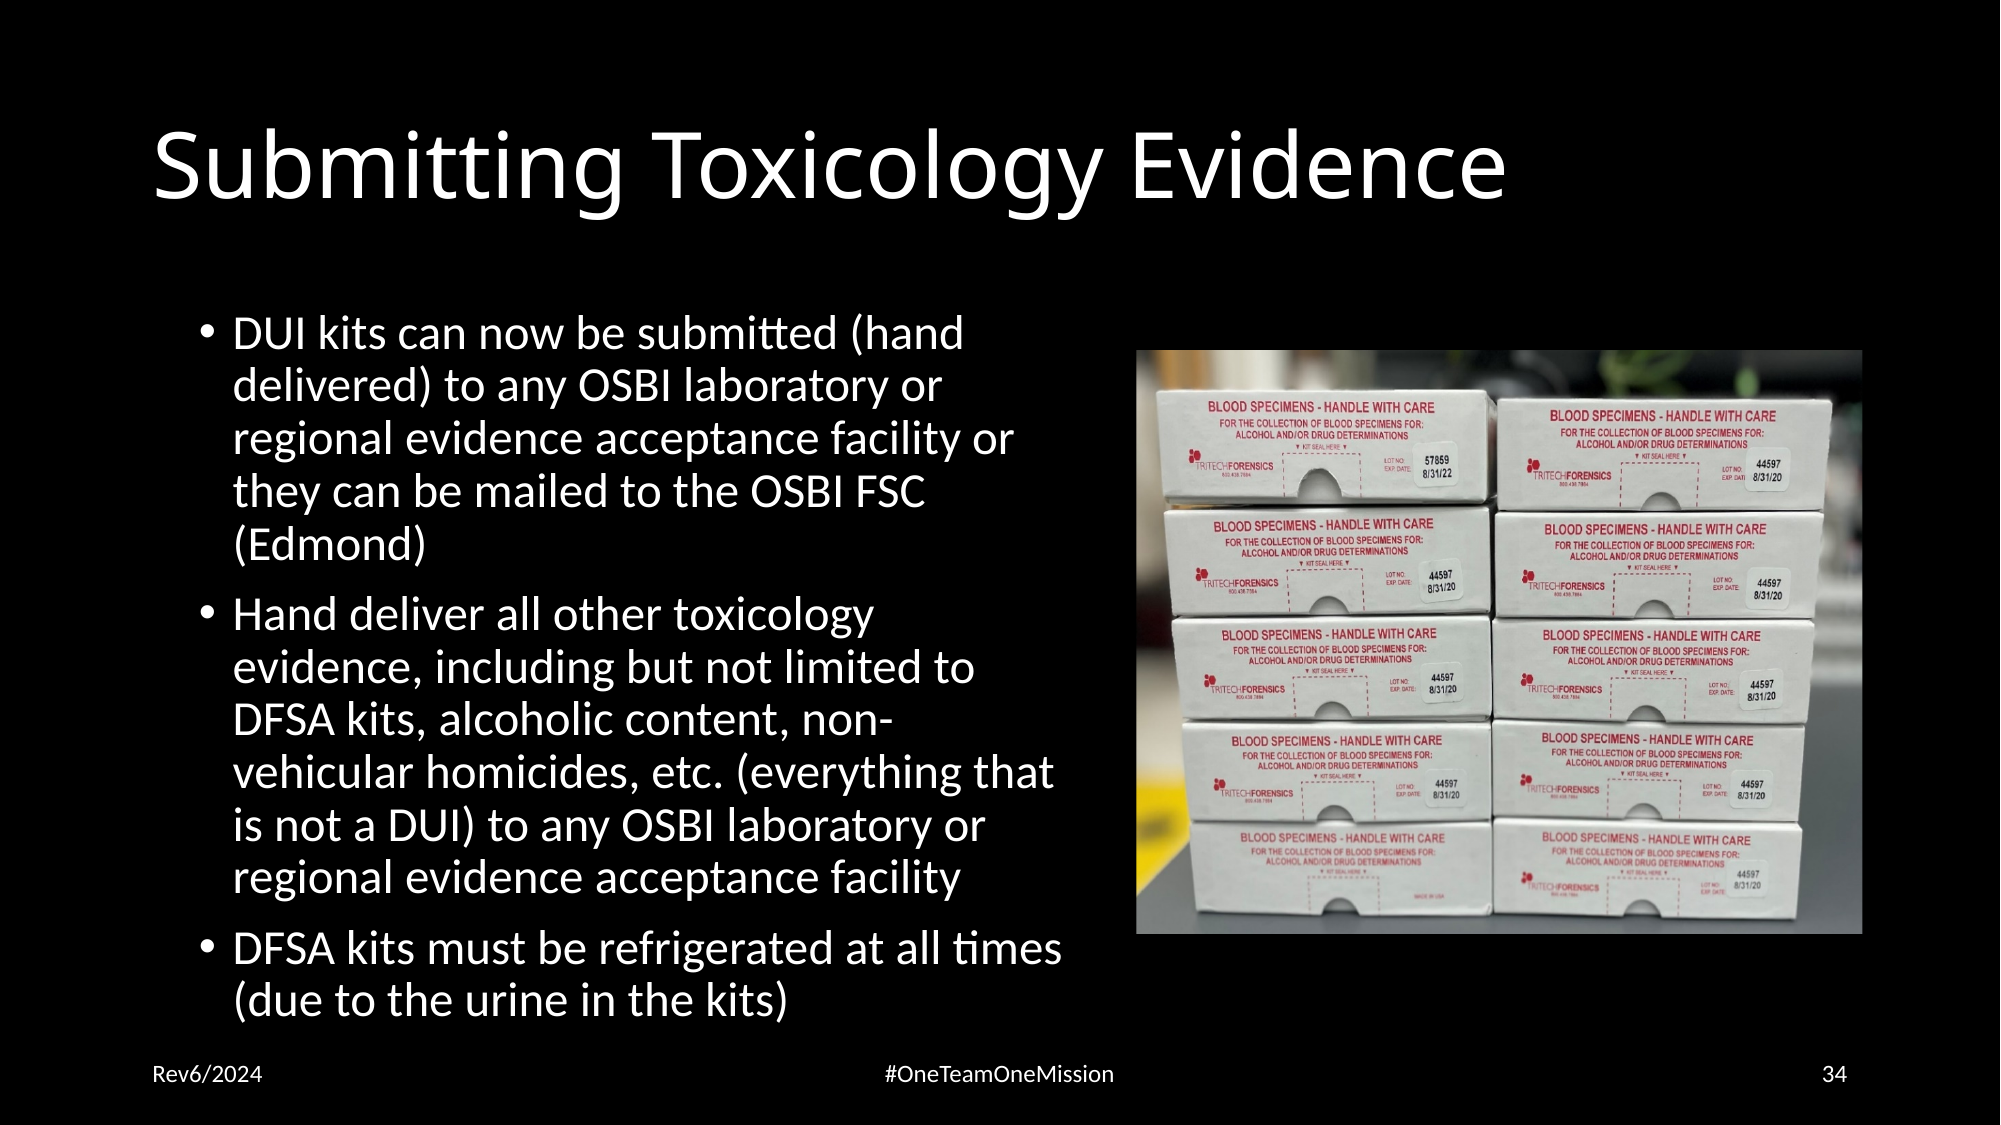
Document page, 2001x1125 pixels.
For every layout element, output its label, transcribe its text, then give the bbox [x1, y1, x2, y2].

picture [1136, 350, 1863, 934]
list DUI kits can now be submitted (hand delivered) to any OSBI laboratory or regional evidence acceptance facility or they can be mailed to the OSBI FSC (Edmond) Hand deliver all other toxicology evidence, including but not limited to DFSA kits, alcoholic content, non-vehicular homicides, etc. (everything that is not a DUI) to any OSBI laboratory or regional evidence acceptance facility DFSA kits must be refrigerated at all times (due to the urine in the kits) [183, 299, 1086, 1043]
slide_number 34 [1412, 1042, 1863, 1103]
title Submitting Toxicology Evidence [137, 59, 1863, 278]
slide_number Rev6/2024 [137, 1042, 588, 1103]
footer #OneTeamOneMission [662, 1042, 1338, 1103]
